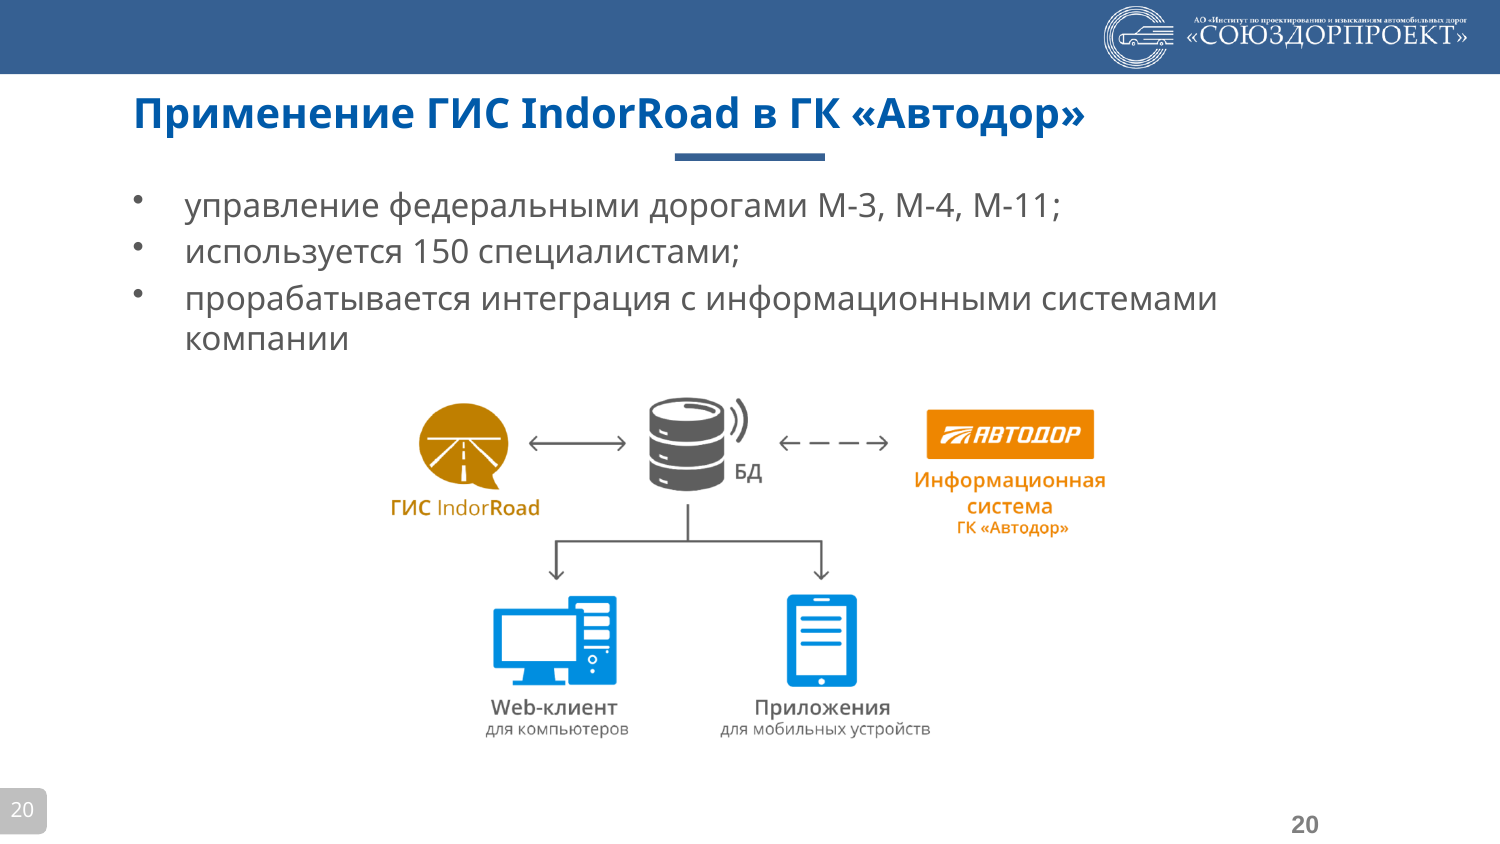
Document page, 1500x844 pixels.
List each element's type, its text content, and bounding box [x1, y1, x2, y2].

text_box управление федеральными дорогами М-3, М-4, М-11; используется 150 специалистами; прорабатывается интеграция с информационными системами компании [117, 176, 1335, 735]
text_box Применение ГИС IndorRoad в ГК «Автодор» [117, 49, 1325, 174]
picture [1087, 3, 1476, 71]
picture [362, 355, 1137, 770]
text_box [0, 0, 1500, 76]
text_box 20 [613, 801, 1335, 844]
